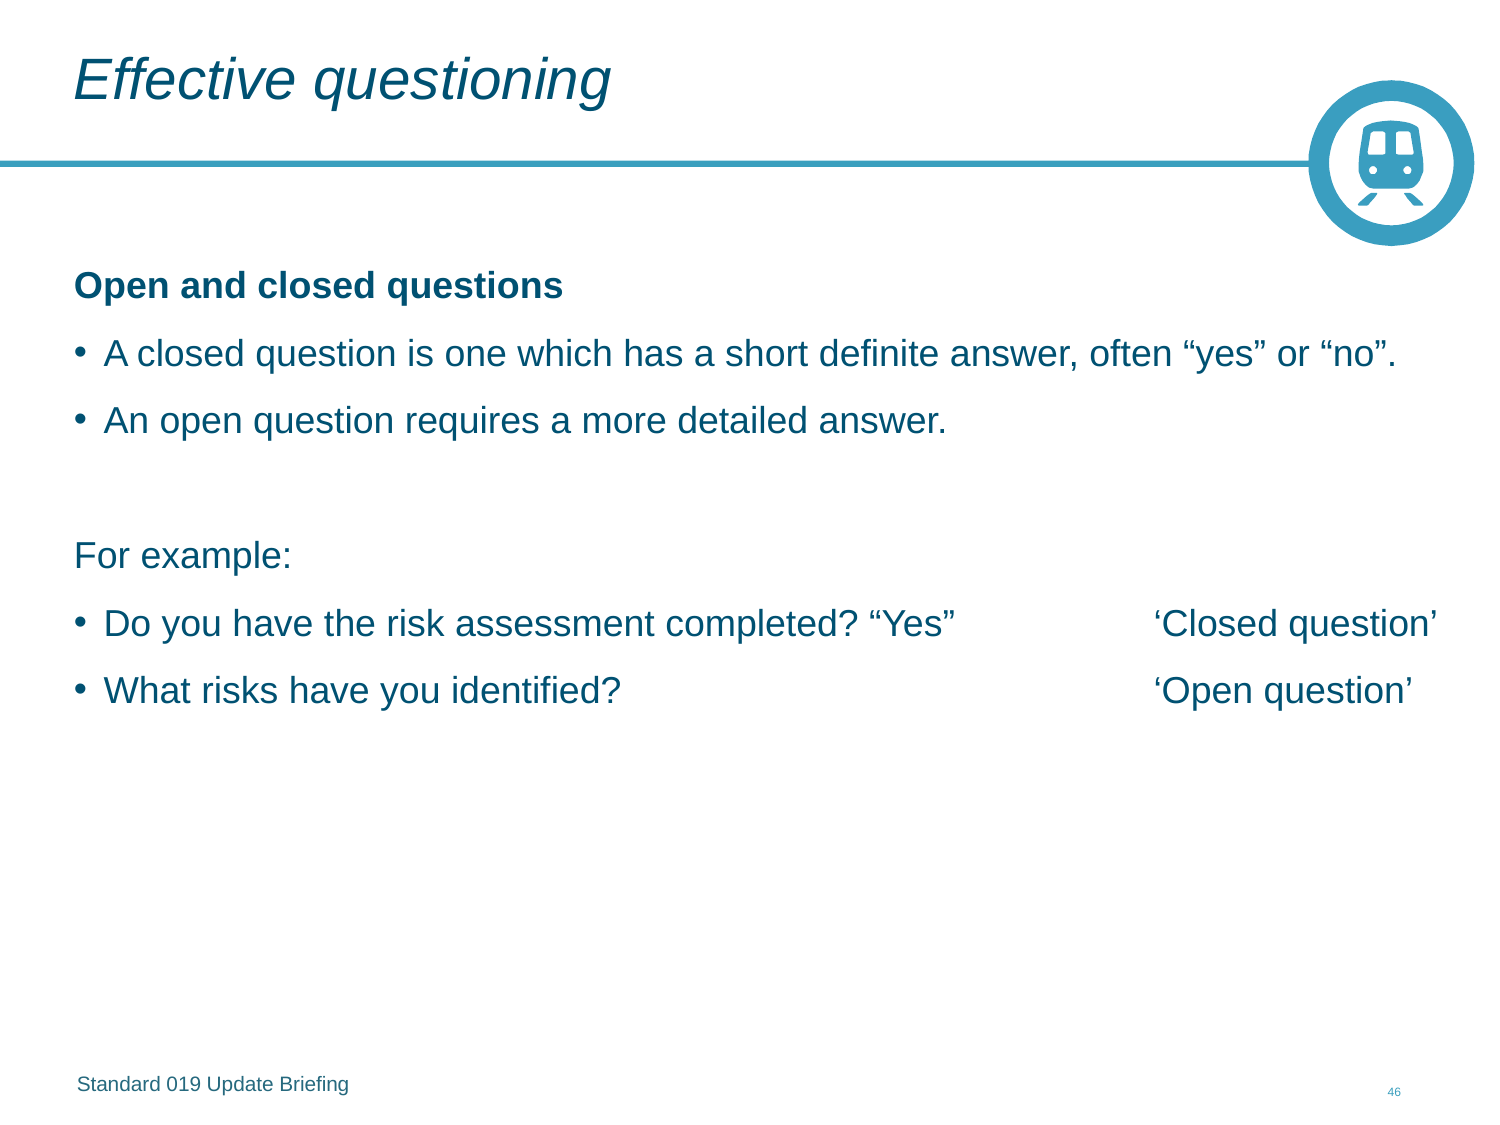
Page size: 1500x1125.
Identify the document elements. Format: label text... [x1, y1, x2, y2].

footer Standard 019 Update Briefing [76, 1070, 1375, 1106]
slide_number 46 [1387, 1070, 1461, 1106]
list Open and closed questions A closed question is one which has a short definite answer, often “yes” or “no”. An open question requires a more detailed answer. For example: Do you have the risk assessment completed? “Yes” ‘Closed question’ What risks have you identified? ‘Open question’ [73, 261, 1465, 1035]
title Effective questioning [73, 29, 1262, 135]
